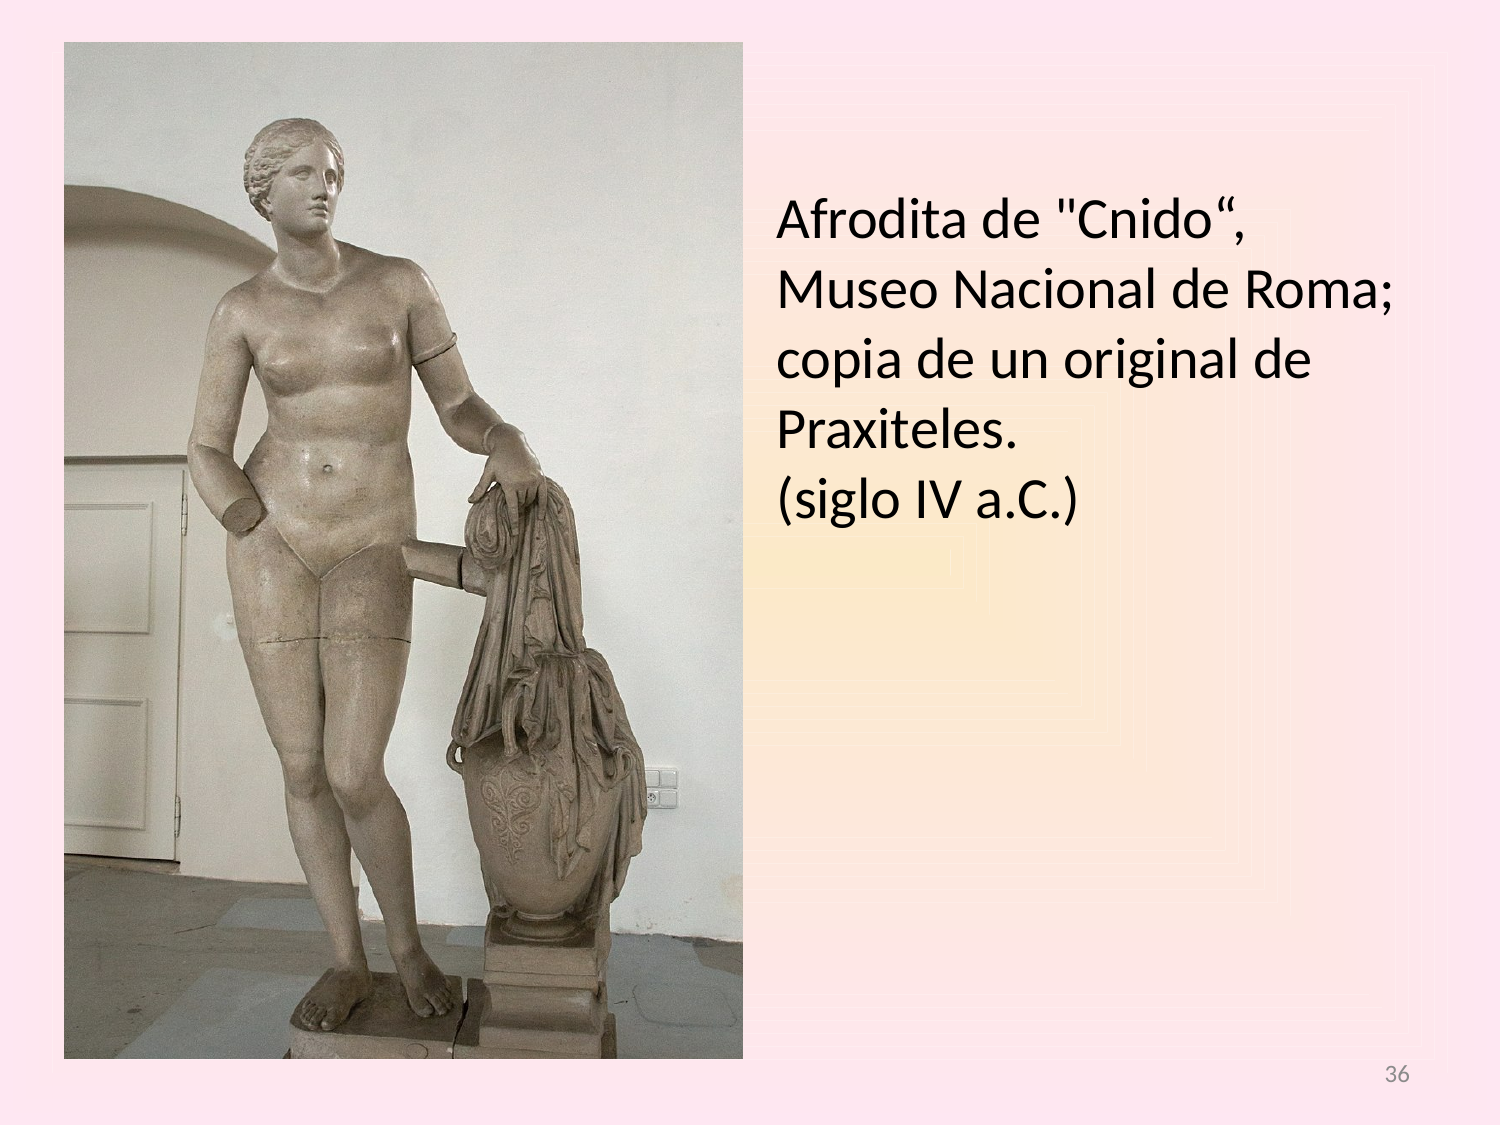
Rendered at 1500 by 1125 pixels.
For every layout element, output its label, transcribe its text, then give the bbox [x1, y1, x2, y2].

picture [64, 42, 743, 1059]
slide_number 36 [1074, 1042, 1425, 1103]
text_box Afrodita de "Cnido“, Museo Nacional de Roma; copia de un original de Praxiteles. (siglo IV a.C.) [761, 172, 1500, 538]
